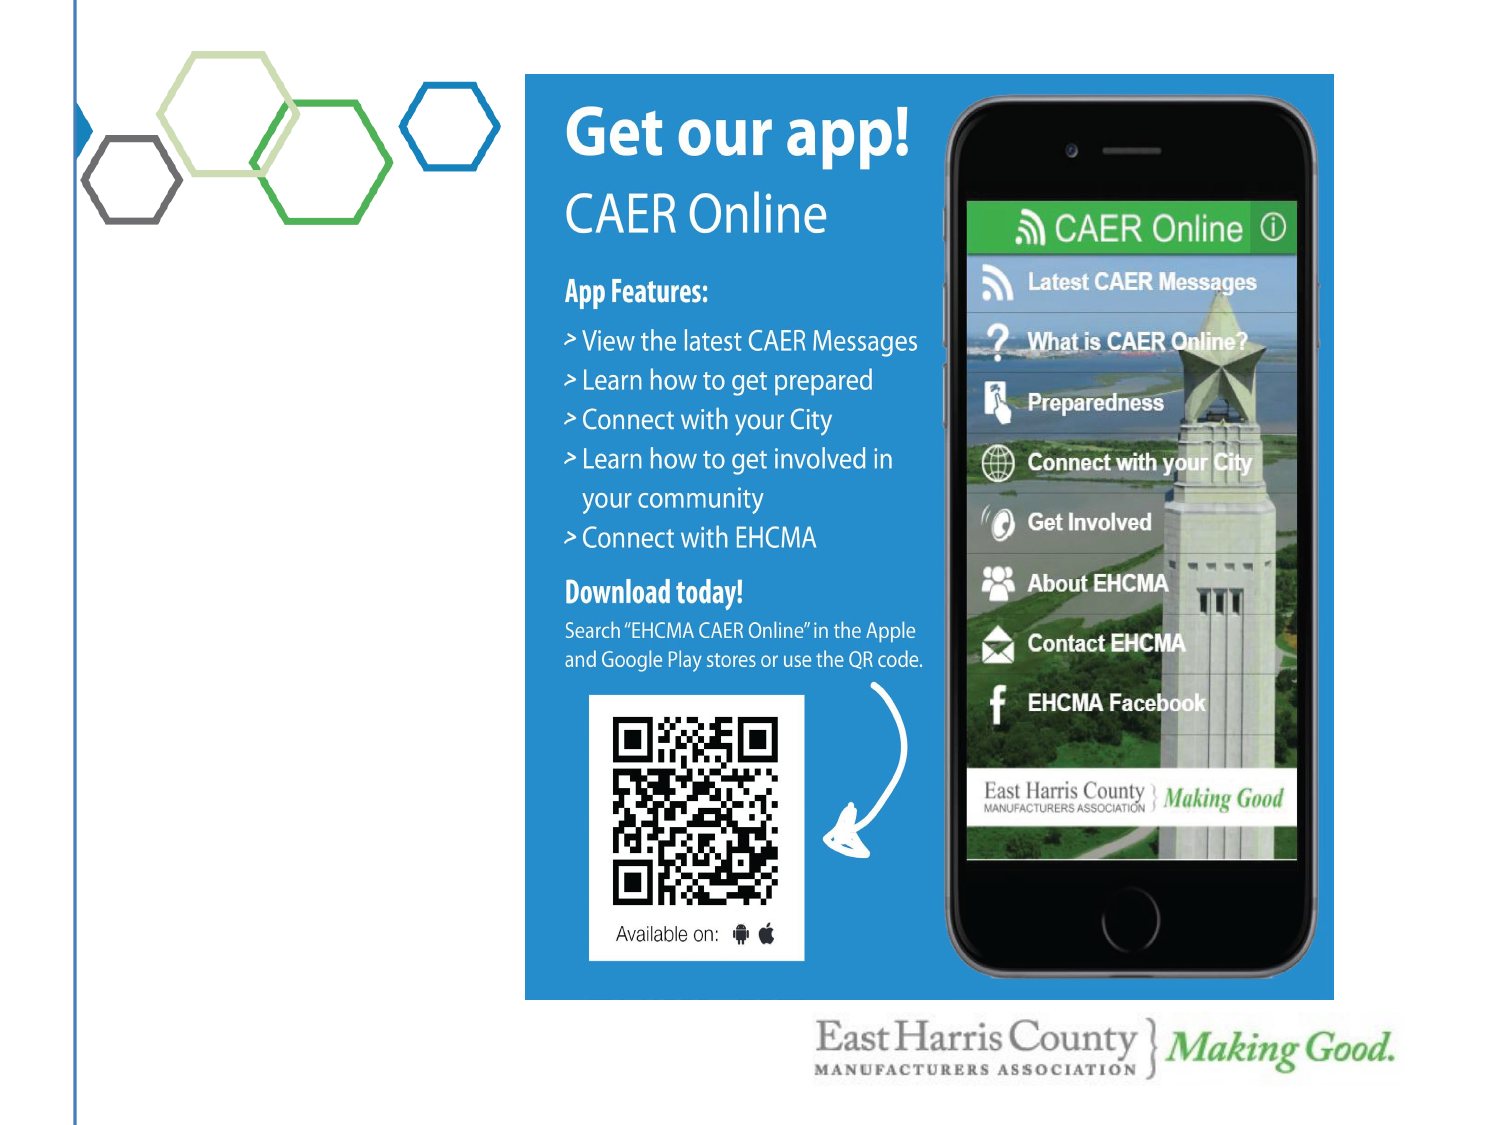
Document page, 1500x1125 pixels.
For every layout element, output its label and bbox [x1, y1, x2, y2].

picture [812, 1012, 1404, 1086]
picture [77, 51, 501, 225]
picture [524, 74, 1334, 1000]
